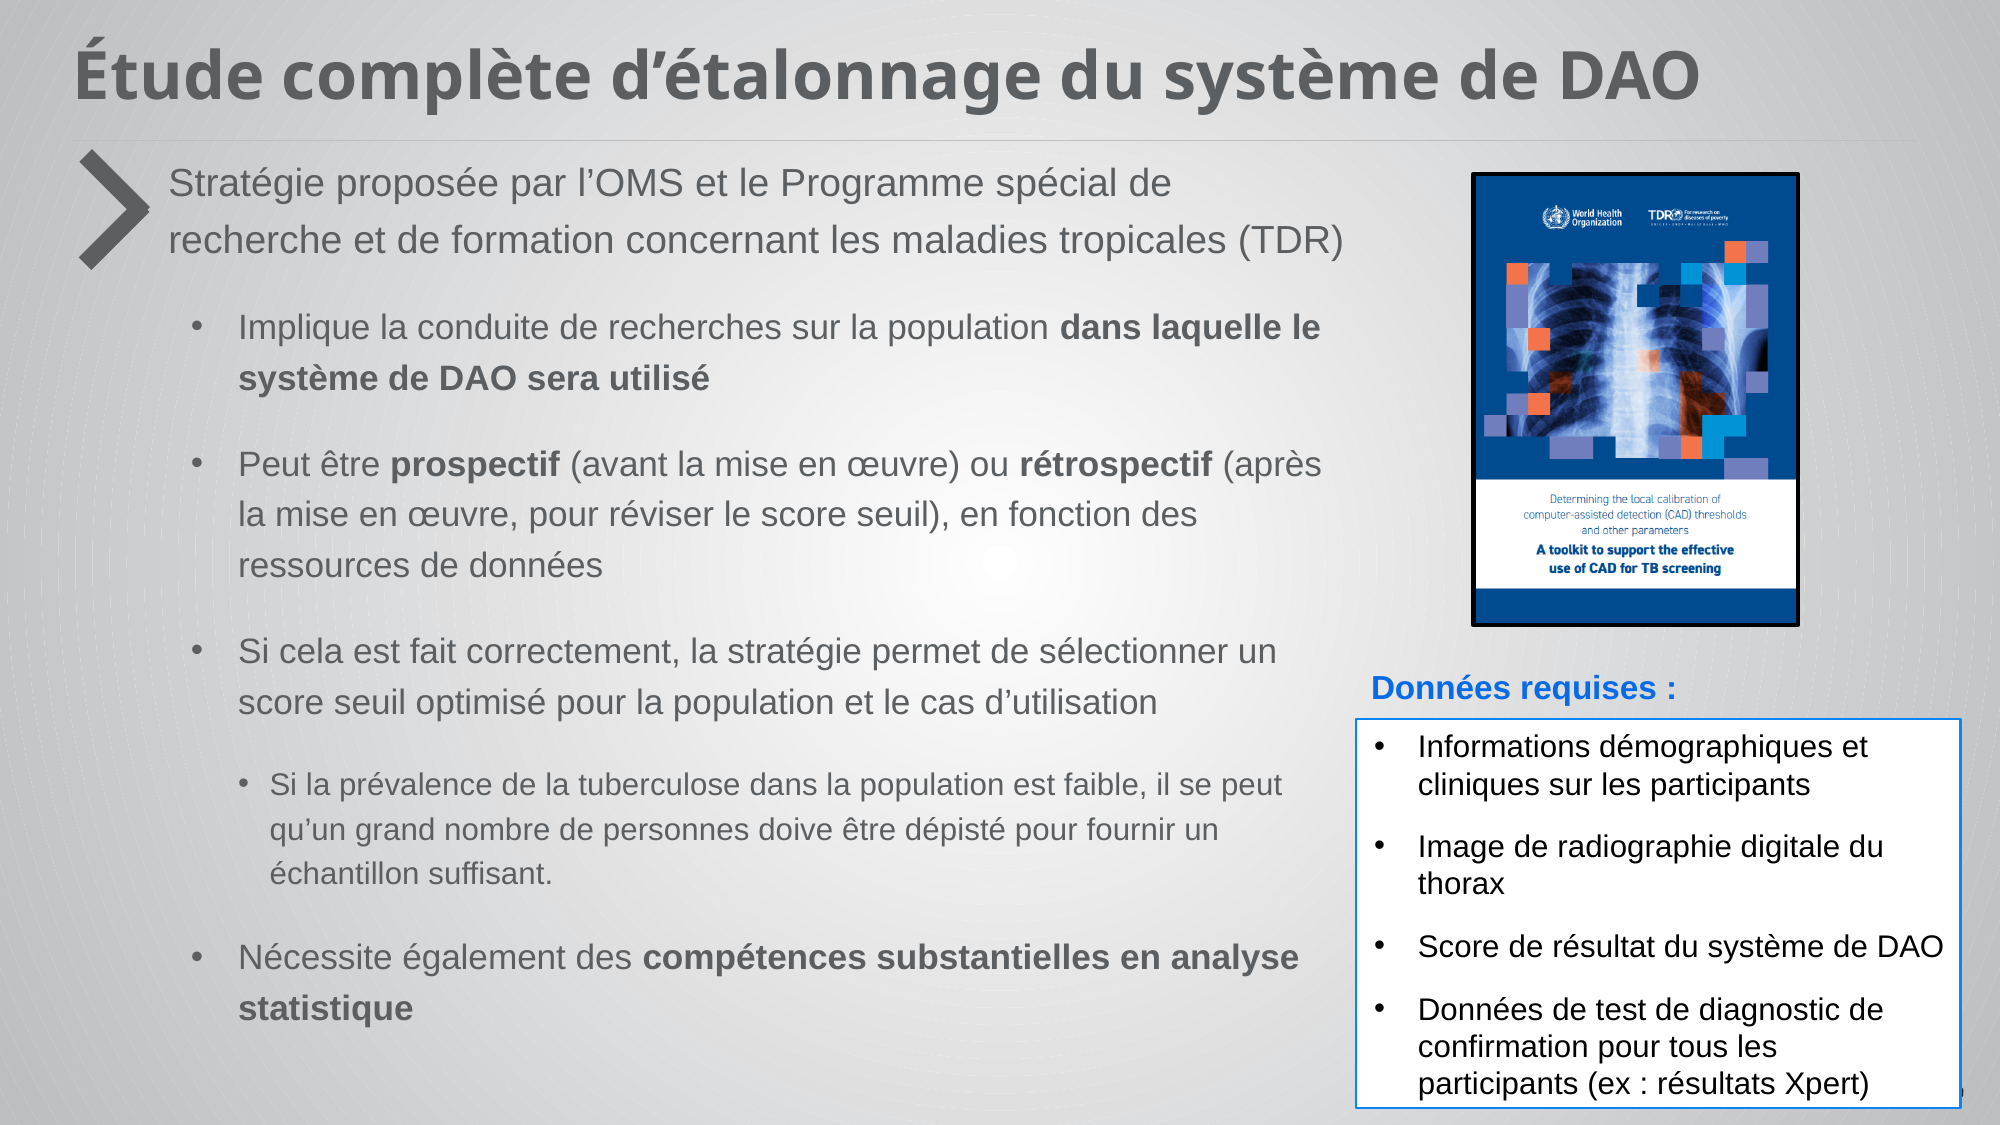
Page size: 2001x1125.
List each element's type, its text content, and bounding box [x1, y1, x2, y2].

list Stratégie proposée par l’OMS et le Programme spécial de recherche et de formation concernant les maladies tropicales (TDR) Implique la conduite de recherches sur la population dans laquelle le système de DAO sera utilisé Peut être prospectif (avant la mise en œuvre) ou rétrospectif (après la mise en œuvre, pour réviser le score seuil), en fonction des ressources de données Si cela est fait correctement, la stratégie permet de sélectionner un score seuil optimisé pour la population et le cas d’utilisation Si la prévalence de la tuberculose dans la population est faible, il se peut qu’un grand nombre de personnes doive être dépisté pour fournir un échantillon suffisant. Nécessite également des compétences substantielles en analyse statistique [161, 141, 1357, 1049]
picture [1475, 176, 1796, 623]
text_box Données requises : [1356, 658, 1796, 714]
picture [1961, 1079, 1965, 1104]
text_box Informations démographiques et cliniques sur les participants Image de radiographie digitale du thorax Score de résultat du système de DAO Données de test de diagnostic de confirmation pour tous les participants (ex : résultats Xpert) [1355, 719, 1961, 1109]
title Étude complète d’étalonnage du système de DAO [72, 15, 1855, 141]
